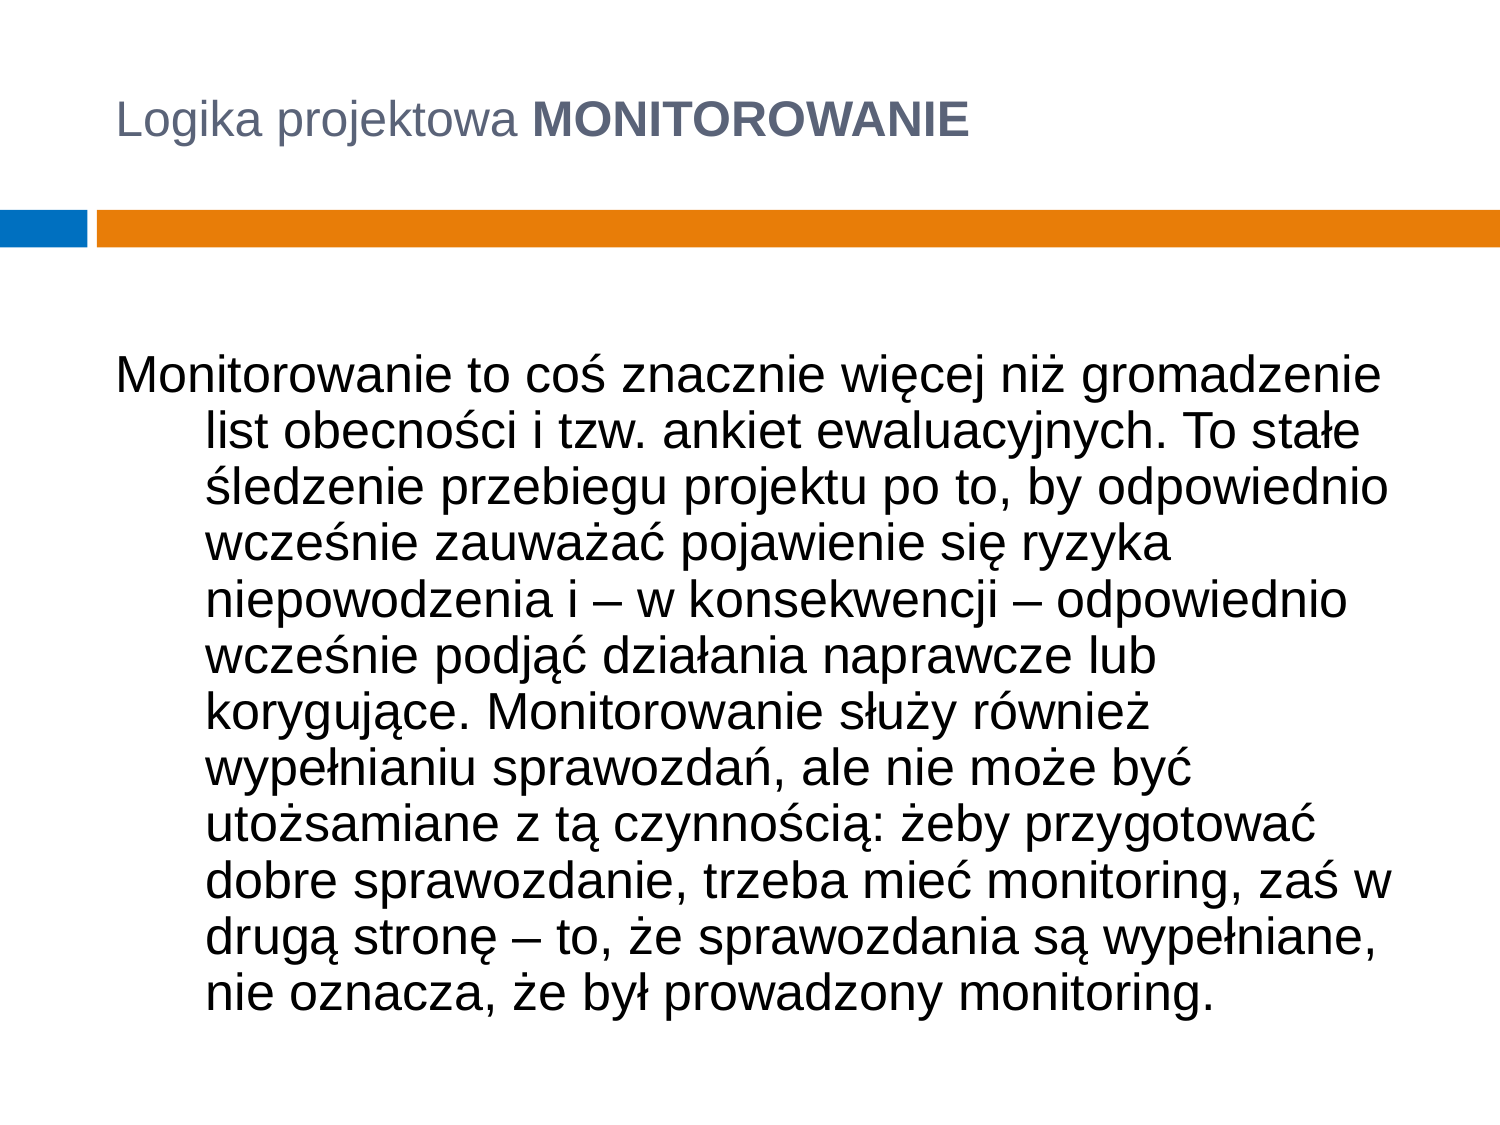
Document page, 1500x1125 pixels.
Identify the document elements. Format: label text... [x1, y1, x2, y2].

list Monitorowanie to coś znacznie więcej niż gromadzenie list obecności i tzw. ankiet ewaluacyjnych. To stałe śledzenie przebiegu projektu po to, by odpowiednio wcześnie zauważać pojawienie się ryzyka niepowodzenia i – w konsekwencji – odpowiednio wcześnie podjąć działania naprawcze lub korygujące. Monitorowanie służy również wypełnianiu sprawozdań, ale nie może być utożsamiane z tą czynnością: żeby przygotować dobre sprawozdanie, trzeba mieć monitoring, zaś w drugą stronę – to, że sprawozdania są wypełniane, nie oznacza, że był prowadzony monitoring. [100, 262, 1437, 1083]
title Logika projektowa MONITOROWANIE [100, 0, 1437, 235]
